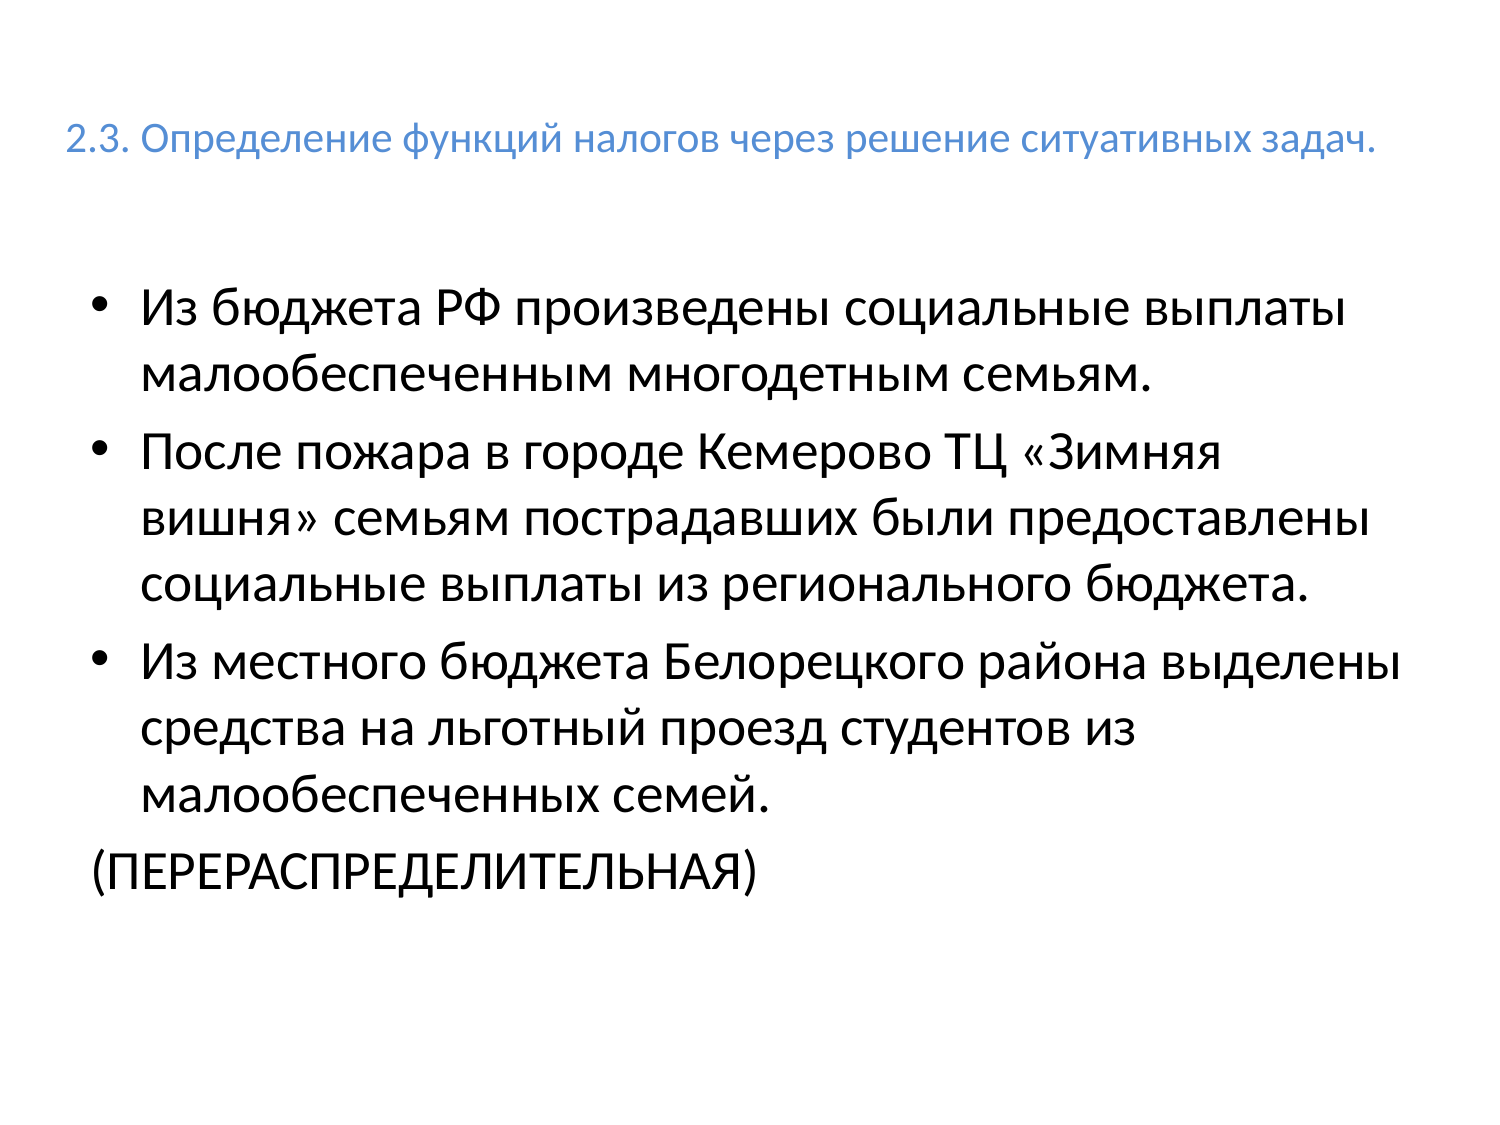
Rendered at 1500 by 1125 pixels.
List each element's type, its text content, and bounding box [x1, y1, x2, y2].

list Из бюджета РФ произведены социальные выплаты малообеспеченным многодетным семьям. После пожара в городе Кемерово ТЦ «Зимняя вишня» семьям пострадавших были предоставлены социальные выплаты из регионального бюджета. Из местного бюджета Белорецкого района выделены средства на льготный проезд студентов из малообеспеченных семей. (ПЕРЕРАСПРЕДЕЛИТЕЛЬНАЯ) [75, 262, 1425, 1005]
title 2.3. Определение функций налогов через решение ситуативных задач. [46, 46, 1397, 235]
